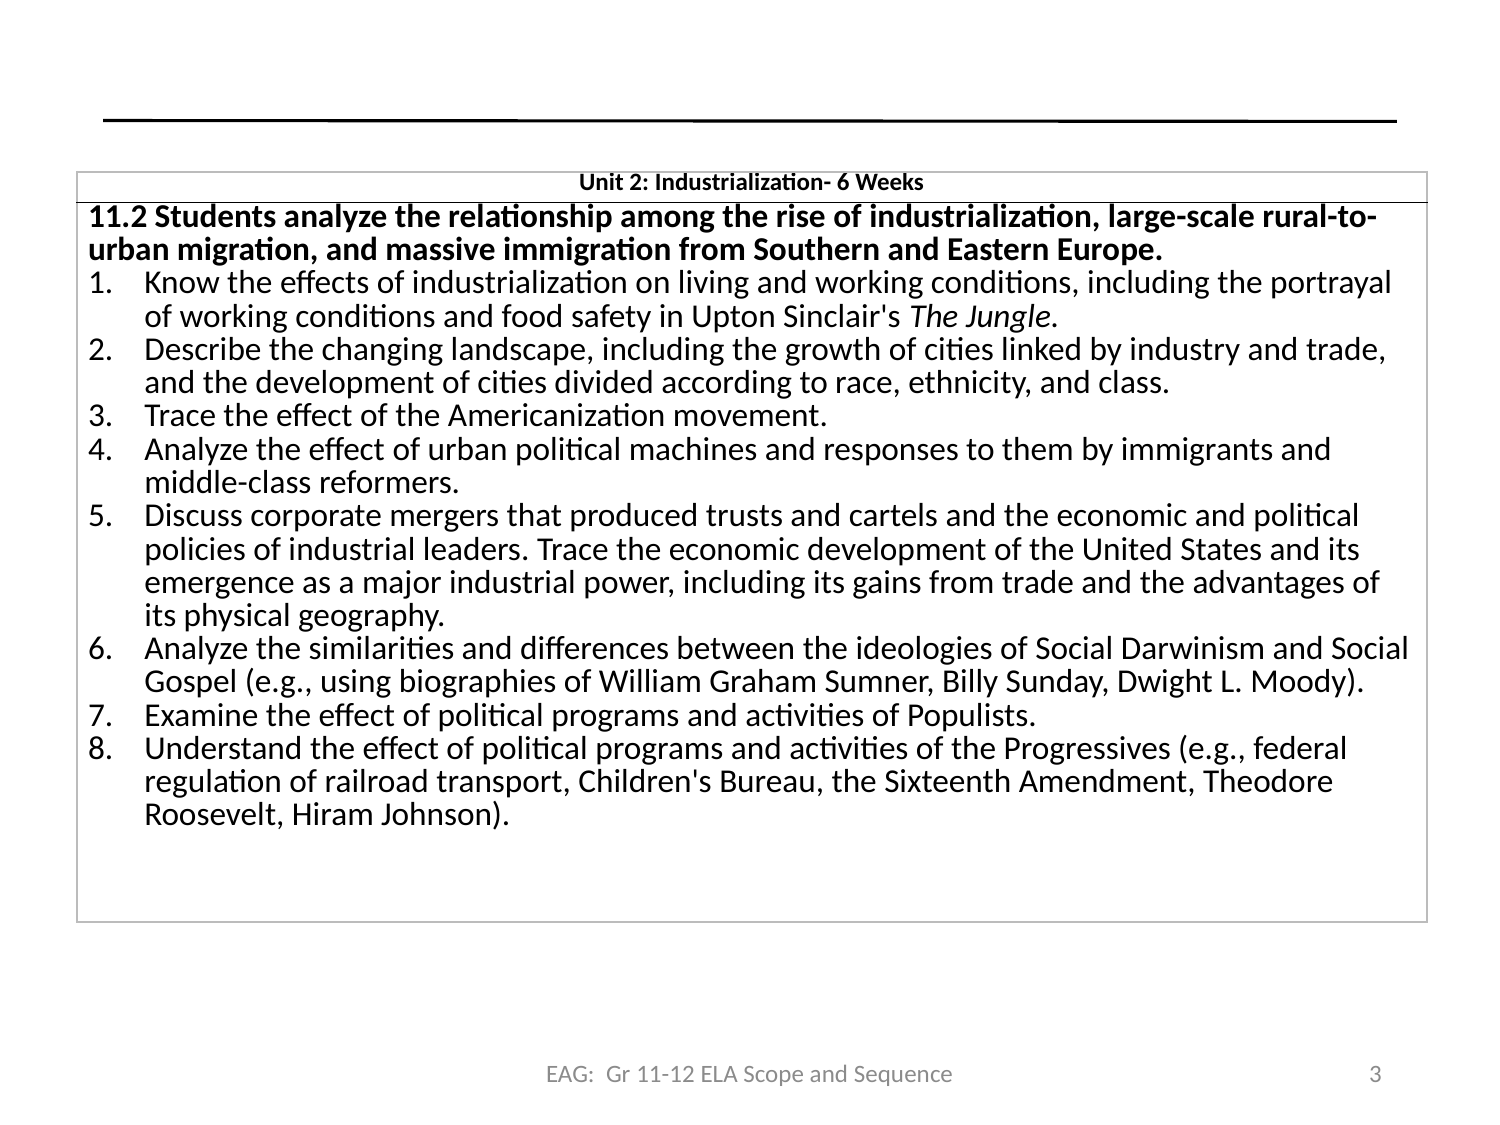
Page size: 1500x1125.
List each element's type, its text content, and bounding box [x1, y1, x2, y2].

footer EAG: Gr 11-12 ELA Scope and Sequence [496, 1042, 1004, 1103]
table_header Unit 2: Industrialization- 6 Weeks [78, 173, 1426, 202]
slide_number 3 [1325, 1042, 1397, 1103]
table_cell 11.2 Students analyze the relationship among the rise of industrialization, large-scale rural-to-urban migration, and massive immigration from Southern and Eastern Europe. Know the effects of industrialization on living and working conditions, including the portrayal of working conditions and food safety in Upton Sinclair's The Jungle. Describe the changing landscape, including the growth of cities linked by industry and trade, and the development of cities divided according to race, ethnicity, and class. Trace the effect of the Americanization movement. Analyze the effect of urban political machines and responses to them by immigrants and middle-class reformers. Discuss corporate mergers that produced trusts and cartels and the economic and political policies of industrial leaders. Trace the economic development of the United States and its emergence as a major industrial power, including its gains from trade and the advantages of its physical geography. Analyze the similarities and differences between the ideologies of Social Darwinism and Social Gospel (e.g., using biographies of William Graham Sumner, Billy Sunday, Dwight L. Moody). Examine the effect of political programs and activities of Populists. Understand the effect of political programs and activities of the Progressives (e.g., federal regulation of railroad transport, Children's Bureau, the Sixteenth Amendment, Theodore Roosevelt, Hiram Johnson). [78, 203, 1426, 921]
